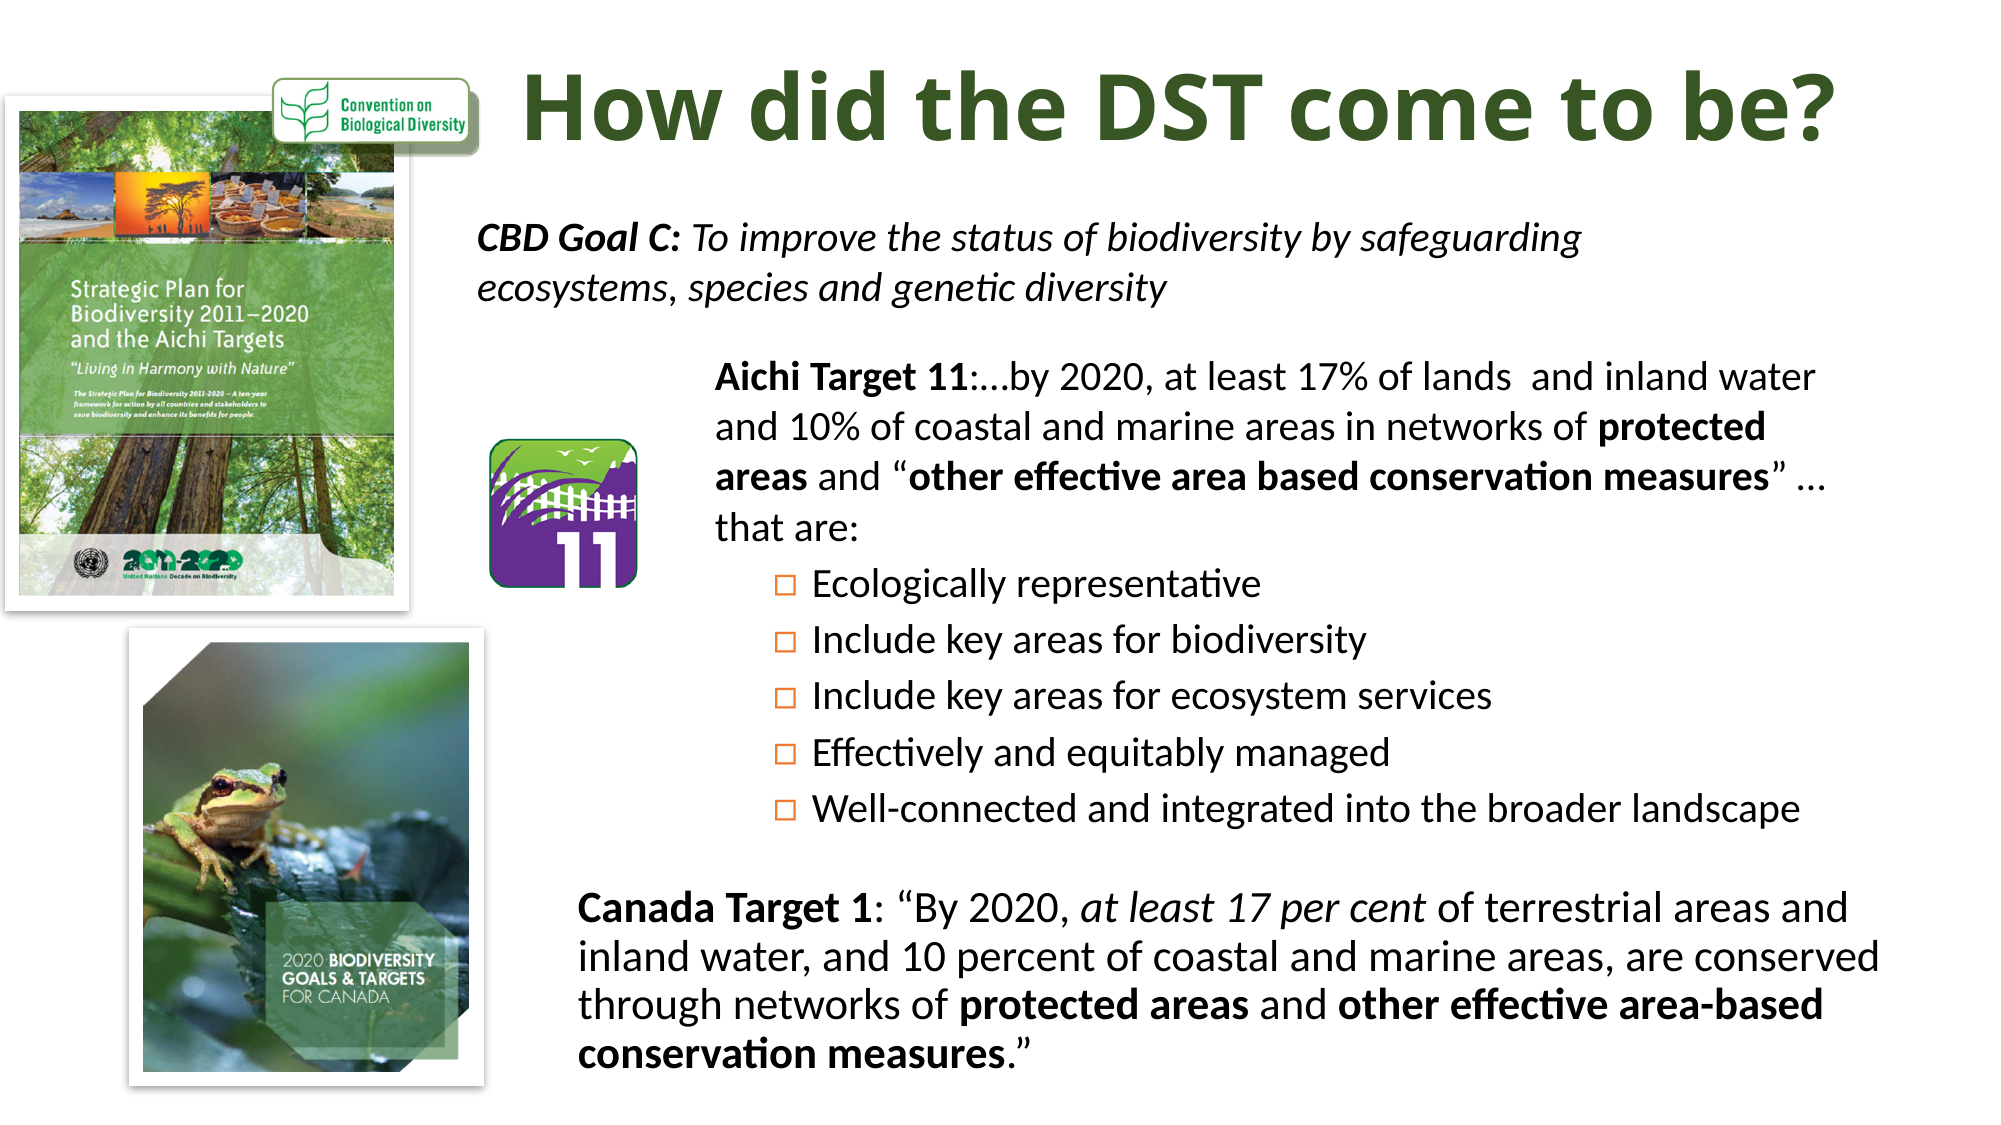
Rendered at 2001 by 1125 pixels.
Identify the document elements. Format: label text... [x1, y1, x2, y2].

picture [479, 429, 647, 598]
title How did the DST come to be? [504, 42, 1949, 179]
text_box Aichi Target 11:…by 2020, at least 17% of lands and inland water and 10% of coastal and marine areas in networks of protected areas and “other effective area based conservation measures” … that are: Ecologically representative Include key areas for biodiversity Include key areas for ecosystem services Effectively and equitably managed Well-connected and integrated into the broader landscape [688, 341, 1857, 851]
picture [19, 78, 469, 596]
text_box CBD Goal C: To improve the status of biodiversity by safeguarding ecosystems, species and genetic diversity [451, 202, 1770, 318]
picture [143, 642, 469, 1072]
list Canada Target 1: “By 2020, at least 17 per cent of terrestrial areas and inland water, and 10 percent of coastal and marine areas, are conserved through networks of protected areas and other effective area-based conservation measures.” [546, 876, 1913, 1087]
